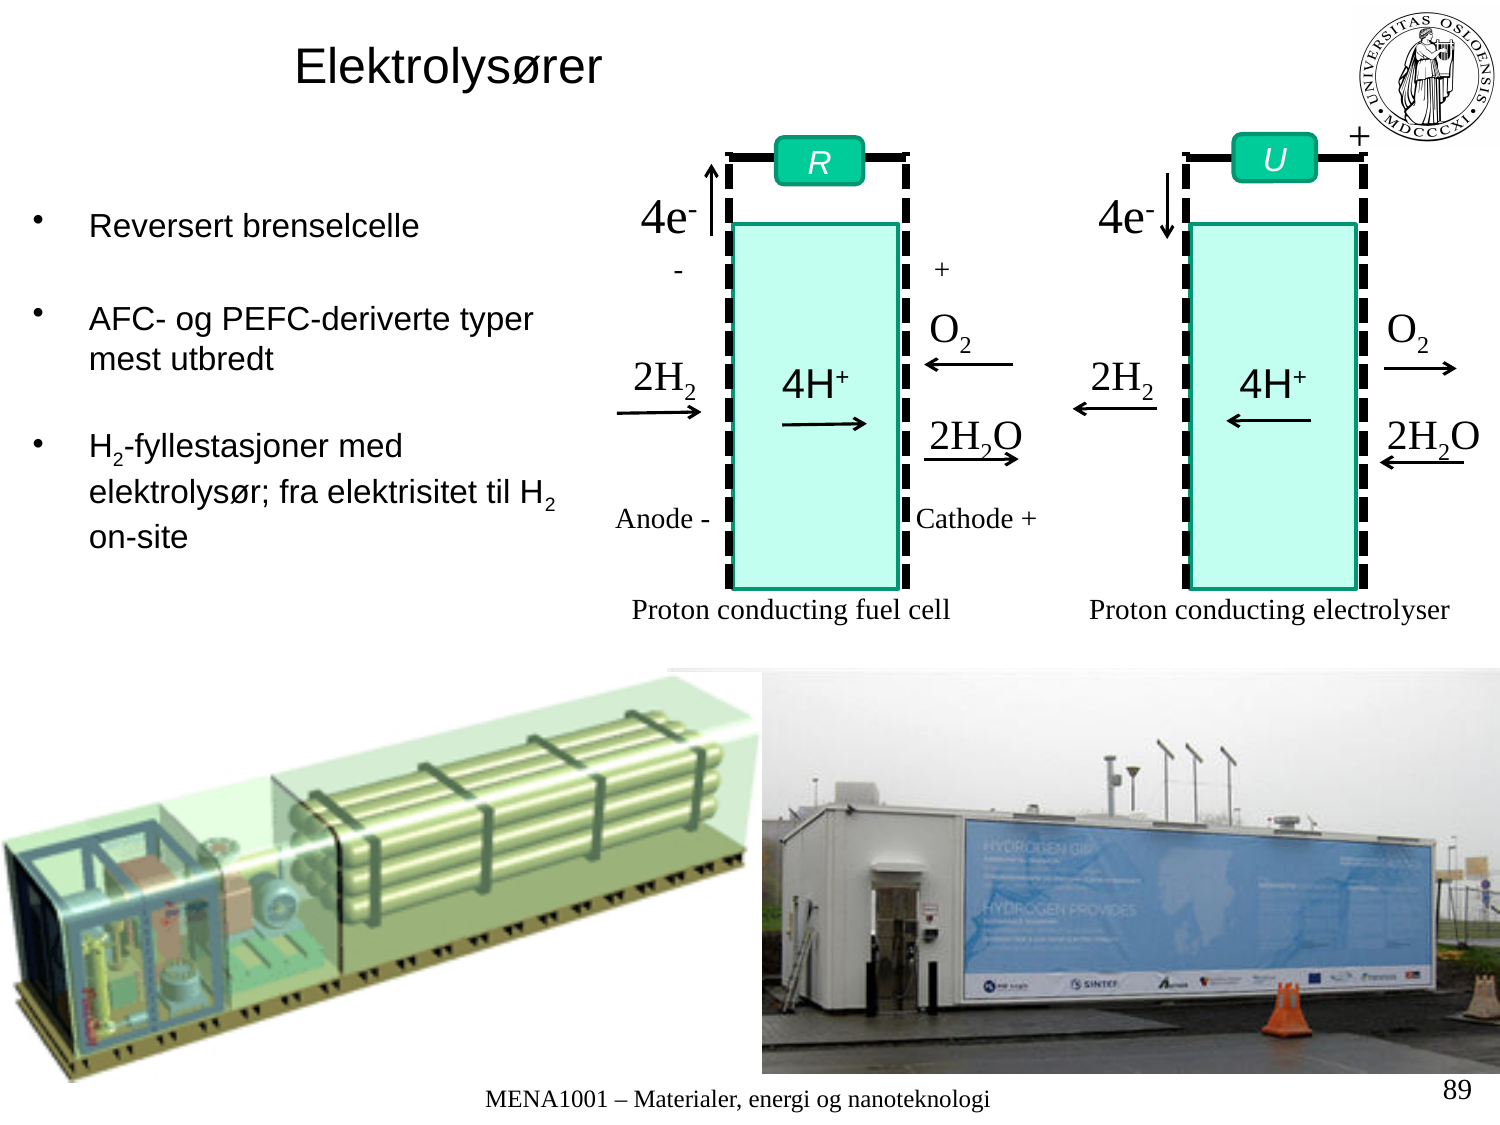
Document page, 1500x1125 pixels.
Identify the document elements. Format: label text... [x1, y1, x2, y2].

title Elektrolysører [112, 12, 786, 114]
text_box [1072, 101, 1500, 634]
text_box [596, 136, 1067, 634]
list Reversert brenselcelle AFC- og PEFC-deriverte typer mest utbredt H2-fyllestasjoner med elektrolysør; fra elektrisitet til H2 on-site [17, 196, 597, 670]
picture [0, 668, 1500, 1083]
picture [1352, 4, 1500, 101]
footer MENA1001 – Materialer, energi og nanoteknologi [466, 1083, 1011, 1125]
slide_number 89 [1349, 1083, 1488, 1113]
